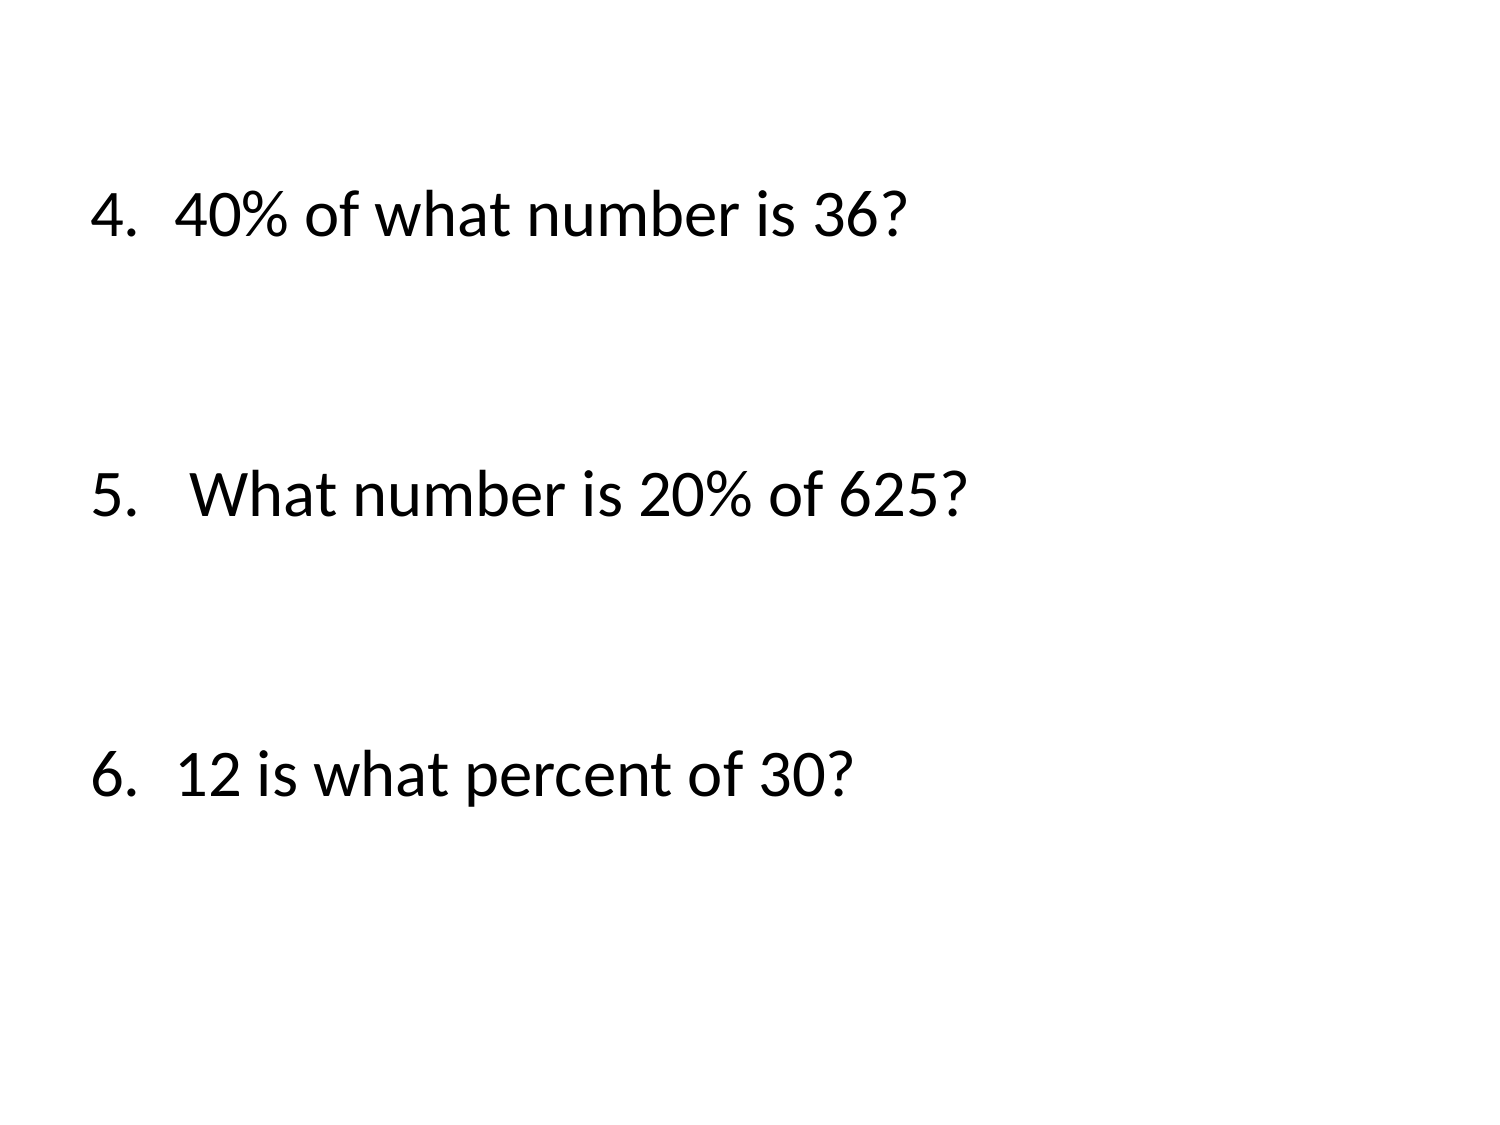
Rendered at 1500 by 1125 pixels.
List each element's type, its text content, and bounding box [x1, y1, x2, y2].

list 40% of what number is 36? What number is 20% of 625? 12 is what percent of 30? [75, 162, 1425, 1005]
